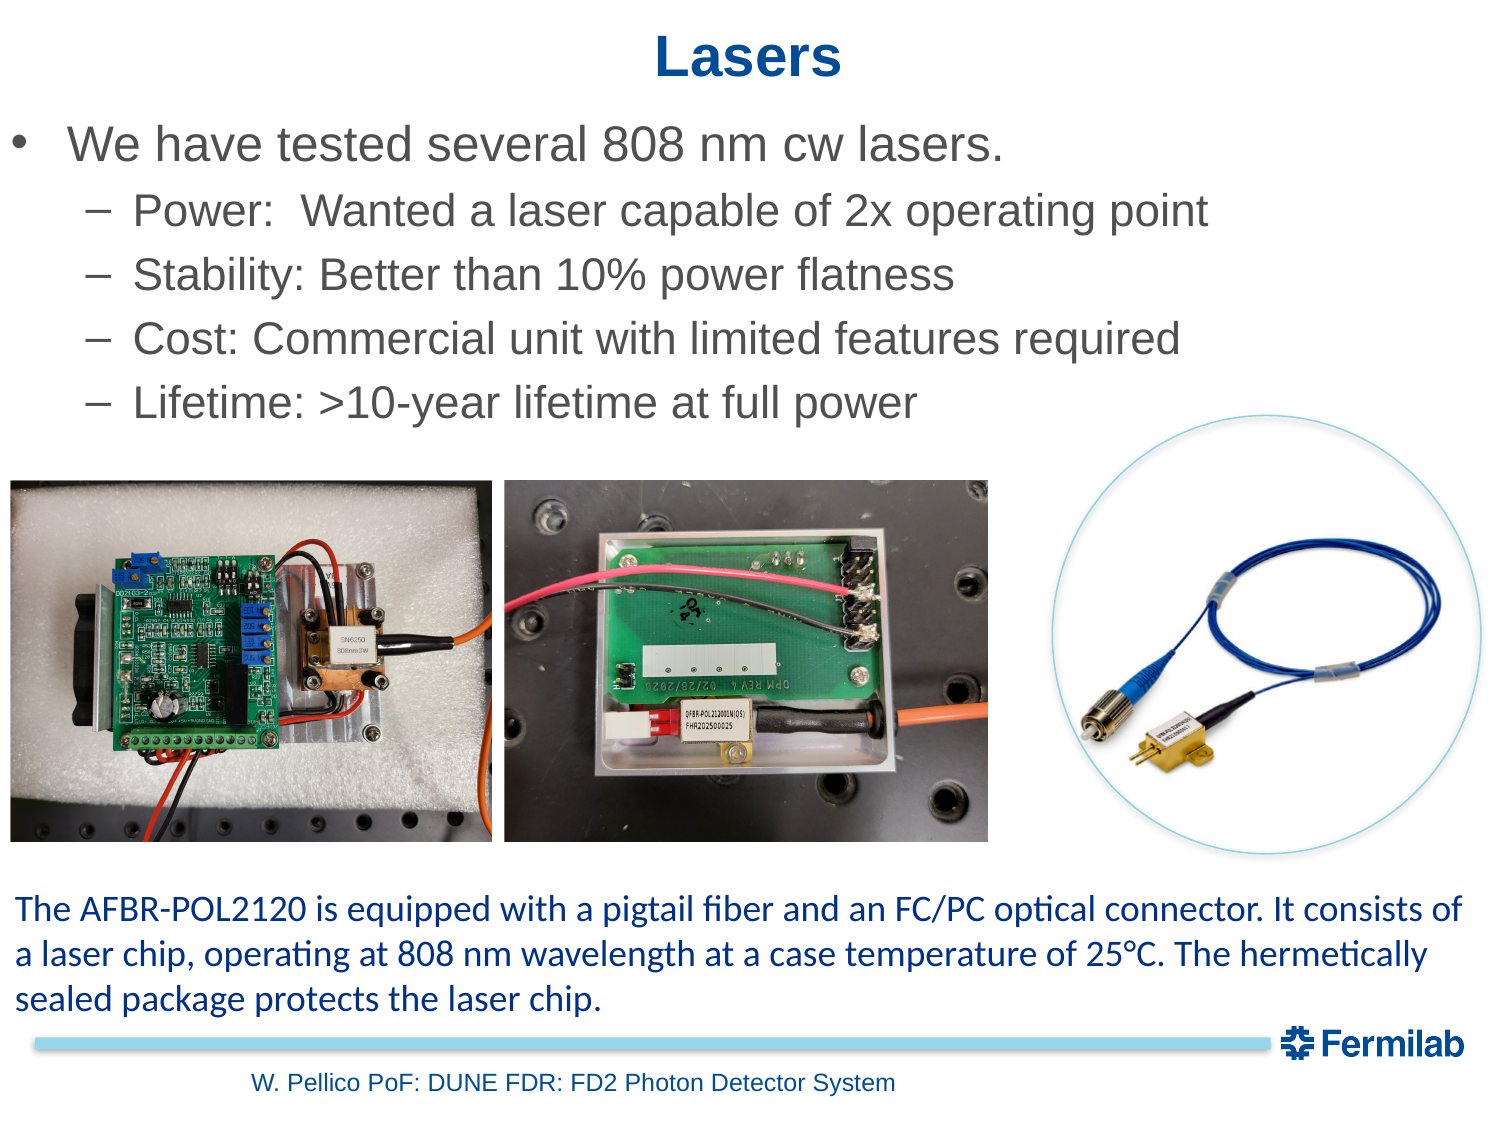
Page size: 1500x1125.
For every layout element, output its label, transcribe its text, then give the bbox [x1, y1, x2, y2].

picture [504, 415, 988, 908]
footer W. Pellico PoF: DUNE FDR: FD2 Photon Detector System [251, 1066, 1279, 1107]
text_box [1171, 832, 1362, 855]
title Lasers [36, 18, 1462, 89]
picture [1281, 1027, 1464, 1060]
text_box [1134, 414, 1399, 461]
text_box The AFBR-POL2120 is equipped with a pigtail fiber and an FC/PC optical connector. It consists of a laser chip, operating at 808 nm wavelength at a case temperature of 25°C. The hermetically sealed package protects the laser chip. [0, 876, 1490, 1027]
list We have tested several 808 nm cw lasers. Power: Wanted a laser capable of 2x operating point Stability: Better than 10% power flatness Cost: Commercial unit with limited features required Lifetime: >10-year lifetime at full power [10, 111, 1434, 876]
picture [1008, 463, 1482, 825]
picture [10, 480, 492, 842]
